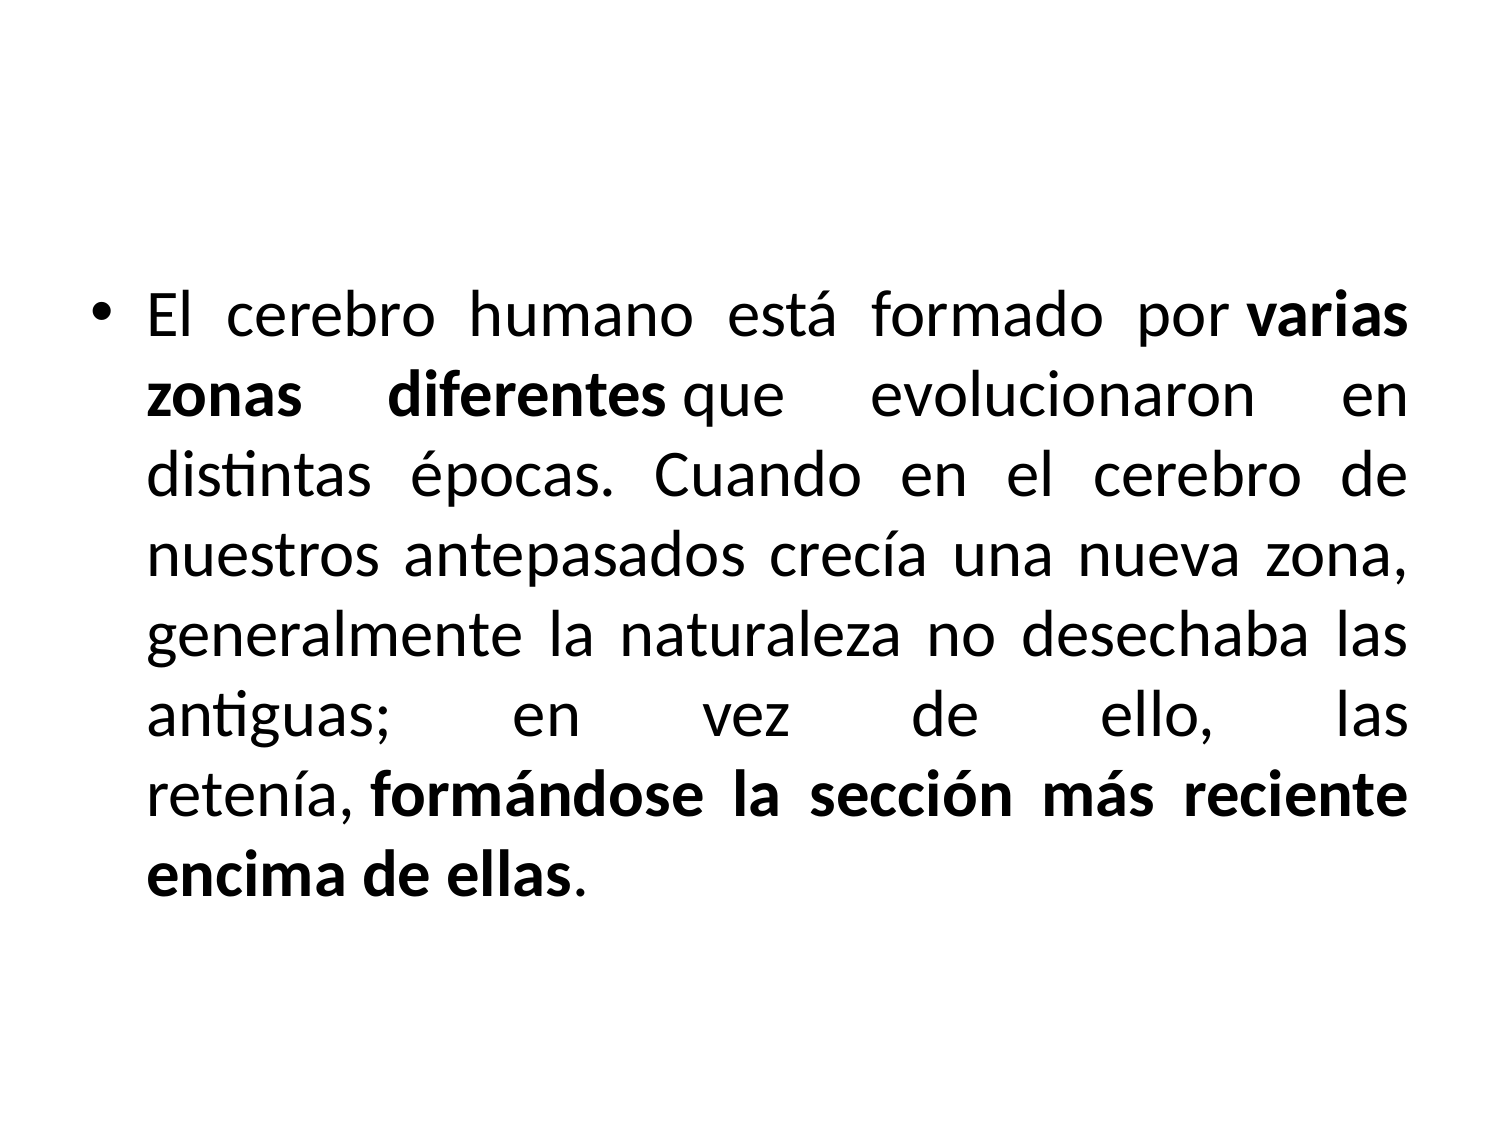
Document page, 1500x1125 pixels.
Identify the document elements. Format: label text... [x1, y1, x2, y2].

list El cerebro humano está formado por varias zonas diferentes que evolucionaron en distintas épocas. Cuando en el cerebro de nuestros antepasados crecía una nueva zona, generalmente la naturaleza no desechaba las antiguas; en vez de ello, las retenía, formándose la sección más reciente encima de ellas. [75, 262, 1425, 1005]
